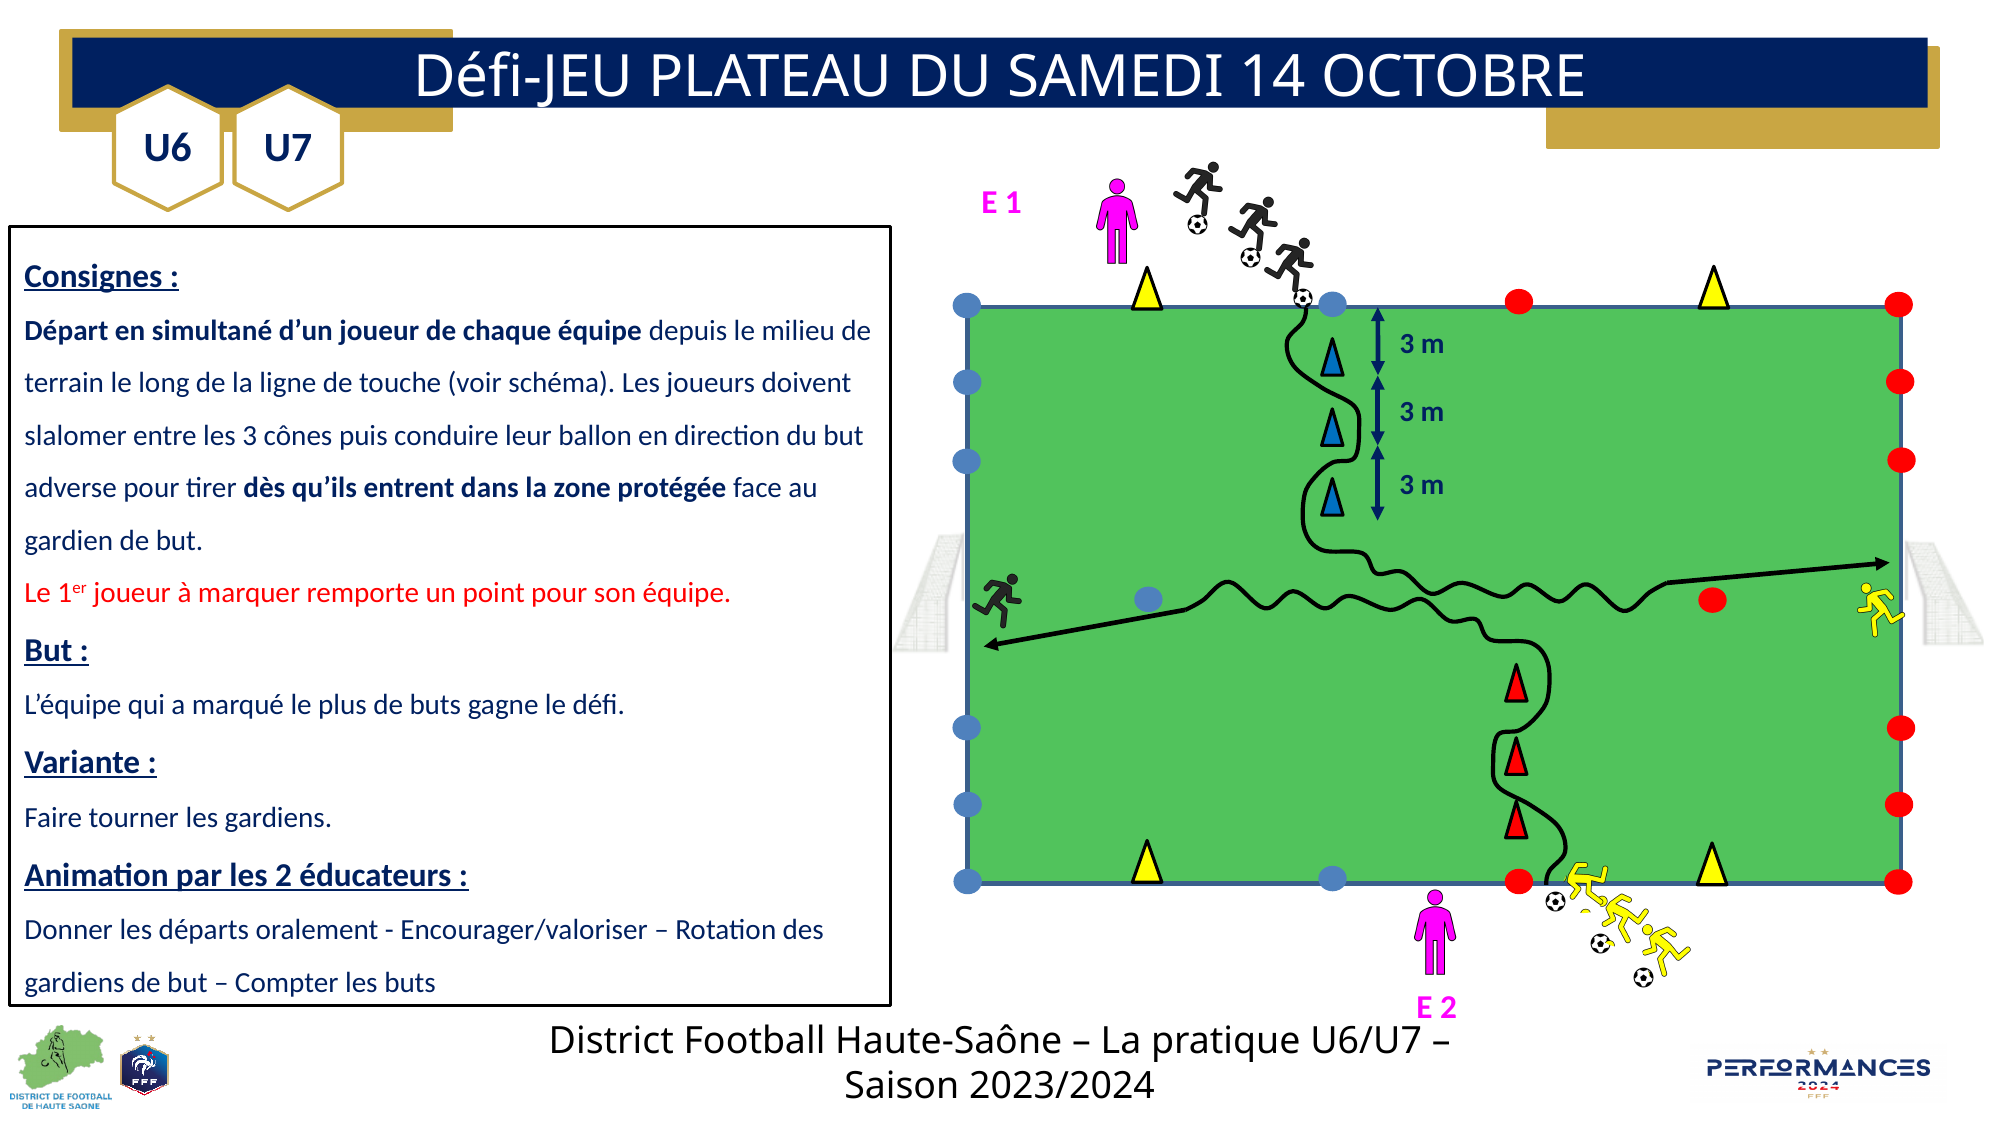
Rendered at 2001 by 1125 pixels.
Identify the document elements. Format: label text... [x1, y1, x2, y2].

picture [1543, 852, 1693, 990]
picture [888, 531, 965, 656]
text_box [1666, 562, 1890, 584]
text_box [983, 609, 1186, 647]
text_box [1546, 46, 1940, 149]
text_box Défi-JEU PLATEAU DU SAMEDI 14 OCTOBRE [72, 37, 1928, 108]
picture [1170, 158, 1323, 311]
text_box E 2 [1401, 977, 1491, 1033]
text_box Consignes : Départ en simultané d’un joueur de chaque équipe depuis le milieu de terrain le long de la ligne de touche (voir schéma). Les joueurs doivent slalomer entre les 3 cônes puis conduire leur ballon en direction du but adverse pour tirer dès qu’ils entrent dans la zone protégée face au gardien de but. Le 1er joueur à marquer remporte un point pour son équipe. But : L’équipe qui a marqué le plus de buts gagne le défi. Variante : Faire tourner les gardiens. Animation par les 2 éducateurs : Donner les départs oralement - Encourager/valoriser – Rotation des gardiens de but – Compter les buts [9, 226, 891, 1006]
picture [1390, 886, 1480, 977]
text_box [59, 29, 453, 132]
text_box [1137, 274, 1158, 289]
picture [1848, 579, 1909, 641]
text_box [1703, 264, 1725, 289]
picture [10, 1025, 183, 1110]
picture [1072, 176, 1162, 266]
text_box District Football Haute-Saône – La pratique U6/U7 – Saison 2023/2024 [485, 1028, 1514, 1094]
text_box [954, 290, 1984, 884]
text_box E 1 [966, 172, 1048, 228]
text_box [113, 86, 222, 211]
picture [968, 569, 1031, 632]
picture [1690, 1043, 1947, 1103]
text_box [234, 86, 343, 211]
